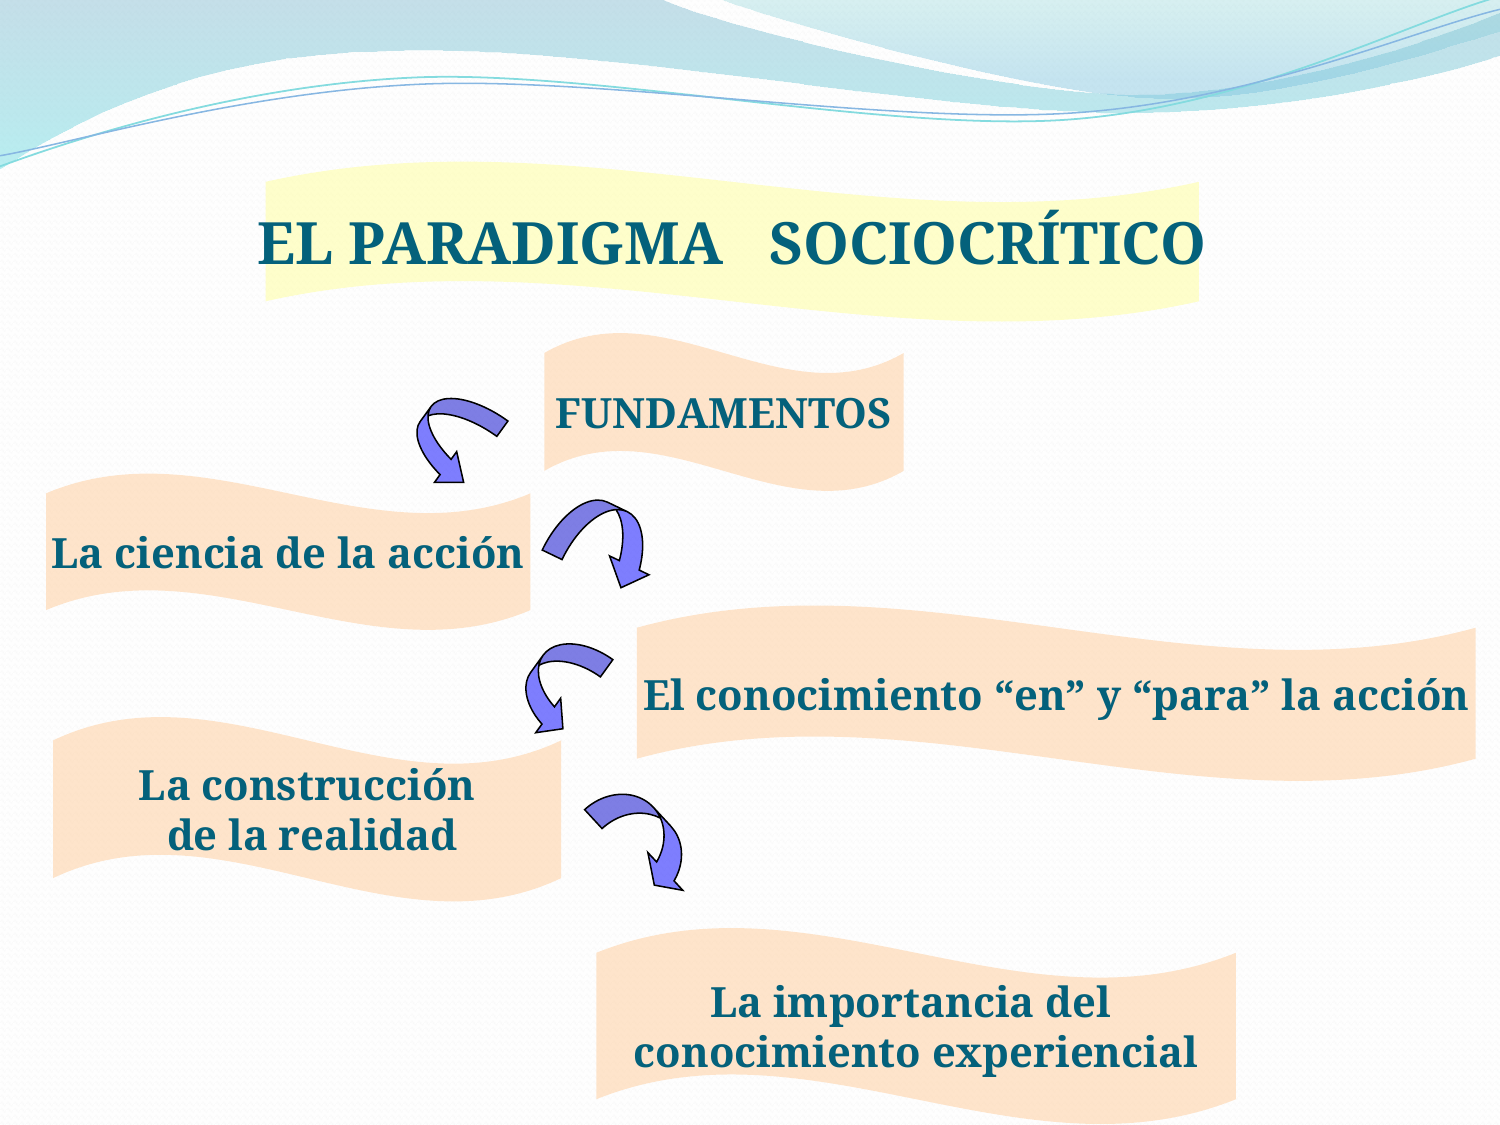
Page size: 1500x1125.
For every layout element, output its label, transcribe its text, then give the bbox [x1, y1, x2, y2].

text_box [525, 643, 613, 733]
text_box [0, 0, 1500, 1125]
text_box La construcción de la realidad [53, 717, 562, 902]
text_box [417, 398, 508, 483]
text_box FUNDAMENTOS [544, 333, 904, 491]
text_box EL PARADIGMA SOCIOCRÍTICO [265, 161, 1199, 322]
text_box El conocimiento “en” y “para” la acción [636, 605, 1476, 781]
text_box La importancia del conocimiento experiencial [596, 928, 1236, 1124]
text_box [542, 500, 649, 588]
text_box [584, 794, 683, 891]
text_box La ciencia de la acción [46, 473, 531, 630]
